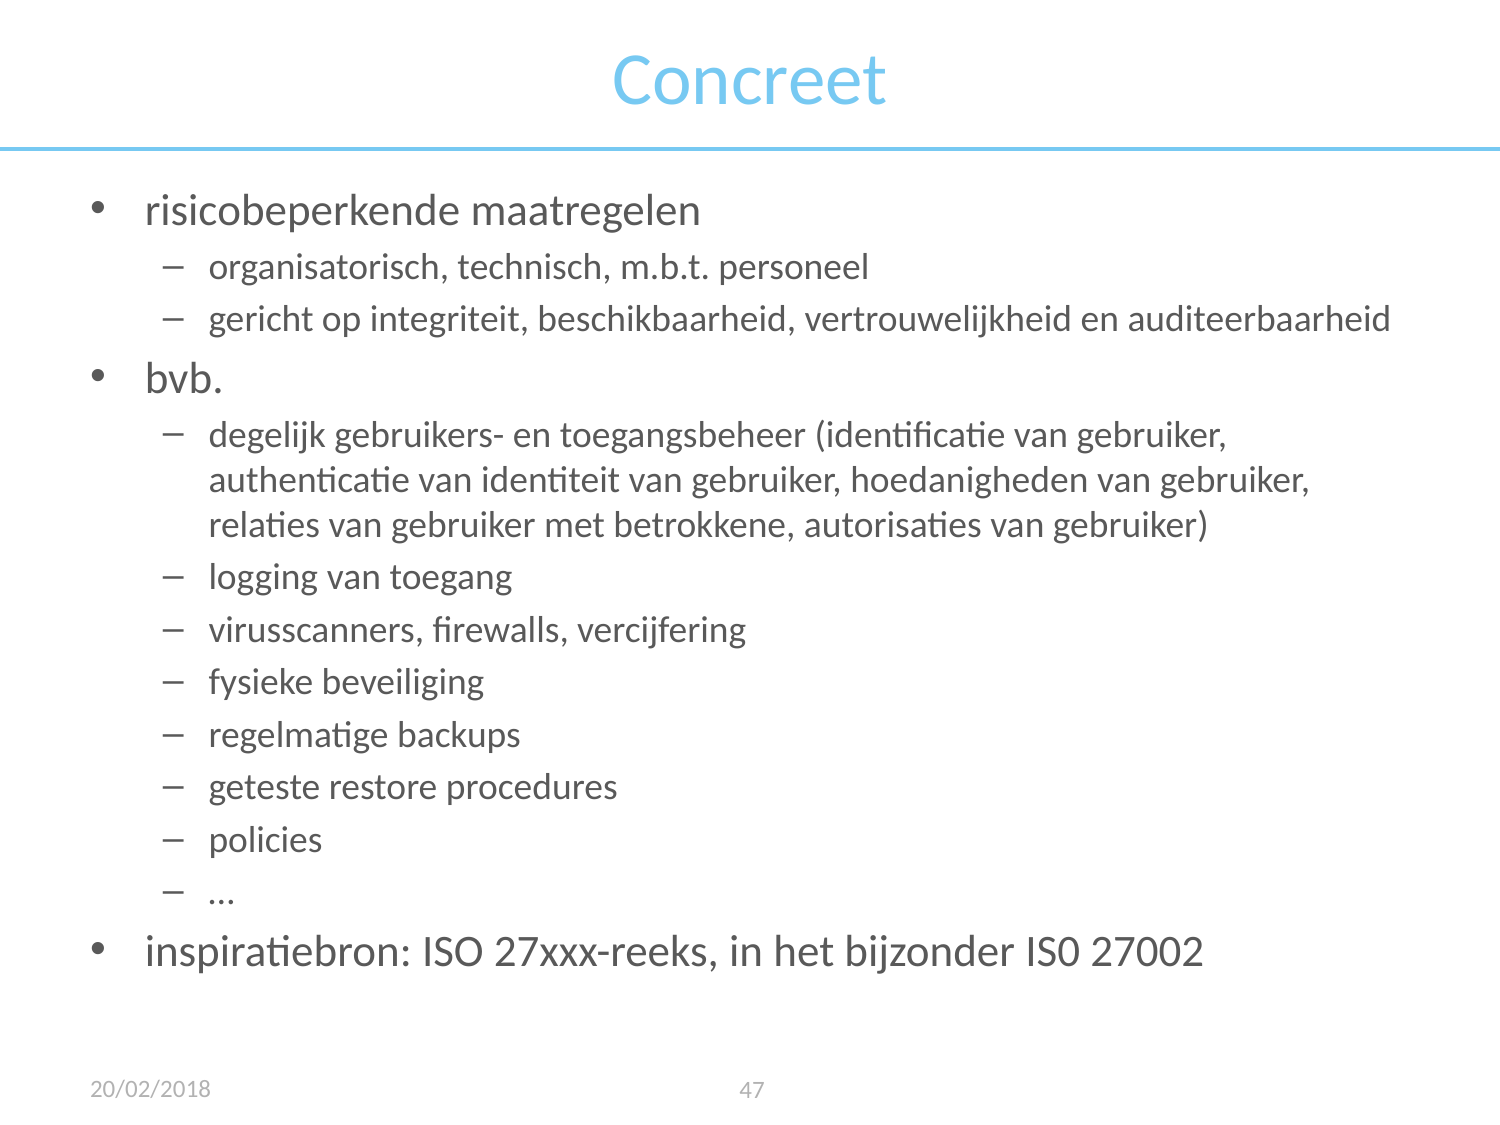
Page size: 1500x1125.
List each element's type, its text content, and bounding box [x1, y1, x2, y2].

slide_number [75, 1057, 425, 1118]
list risicobeperkende maatregelen organisatorisch, technisch, m.b.t. personeel gericht op integriteit, beschikbaarheid, vertrouwelijkheid en auditeerbaarheid bvb. degelijk gebruikers- en toegangsbeheer (identificatie van gebruiker, authenticatie van identiteit van gebruiker, hoedanigheden van gebruiker, relaties van gebruiker met betrokkene, autorisaties van gebruiker) logging van toegang virusscanners, firewalls, vercijfering fysieke beveiliging regelmatige backups geteste restore procedures policies … inspiratiebron: ISO 27xxx-reeks, in het bijzonder IS0 27002 [75, 172, 1425, 1035]
slide_number 47 [577, 1058, 928, 1119]
title Concreet [0, 0, 1500, 149]
